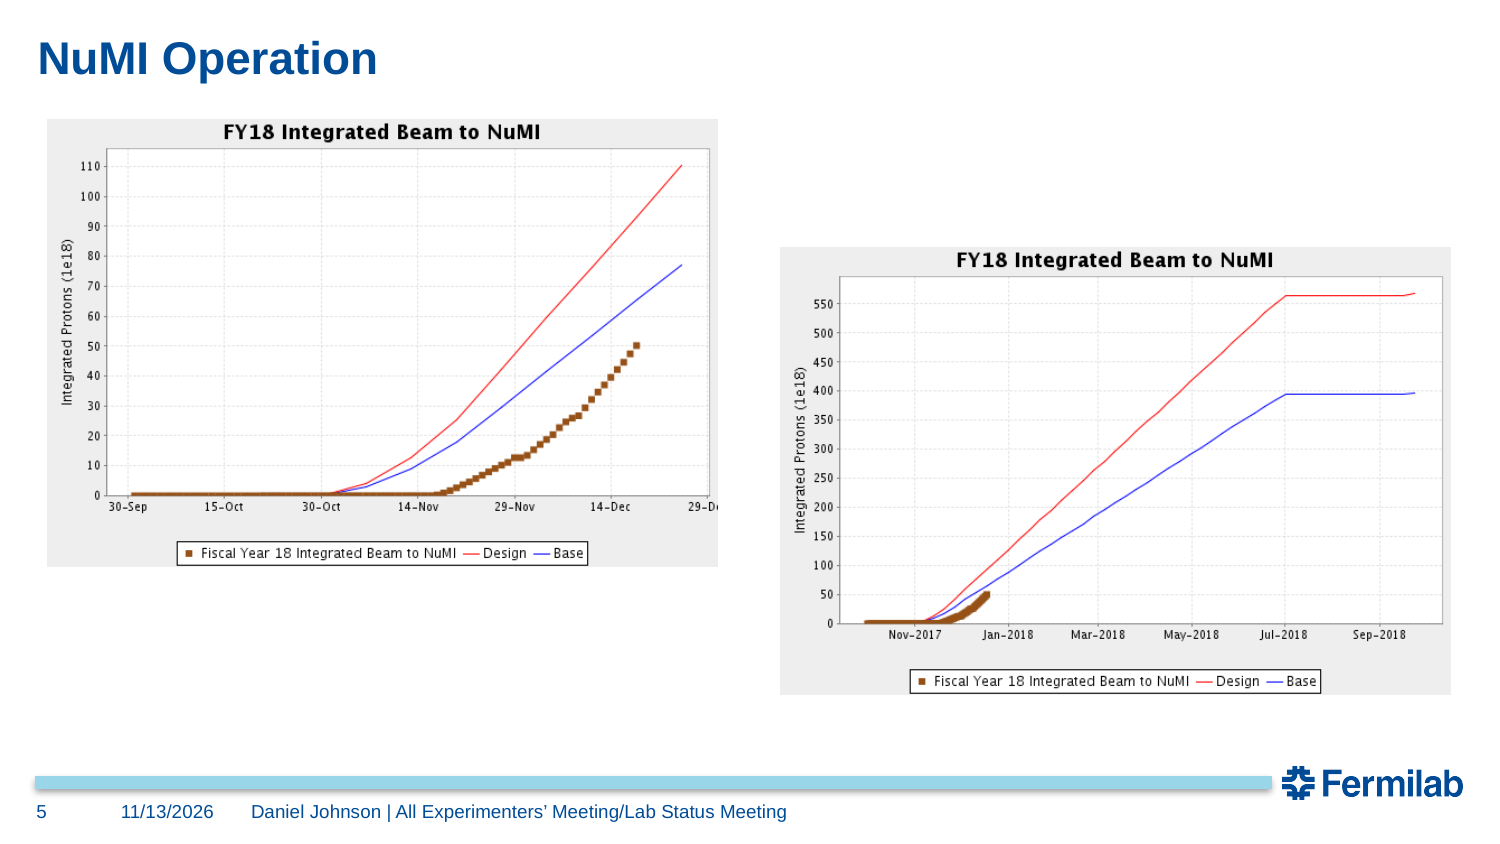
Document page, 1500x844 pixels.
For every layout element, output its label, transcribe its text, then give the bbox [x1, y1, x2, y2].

picture [1282, 766, 1463, 800]
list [779, 247, 1452, 695]
footer Daniel Johnson | All Experimenters’ Meeting/Lab Status Meeting [251, 800, 1279, 831]
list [46, 119, 719, 567]
slide_number 5 [36, 800, 105, 830]
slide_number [120, 800, 232, 830]
title NuMI Operation [37, 30, 1463, 84]
